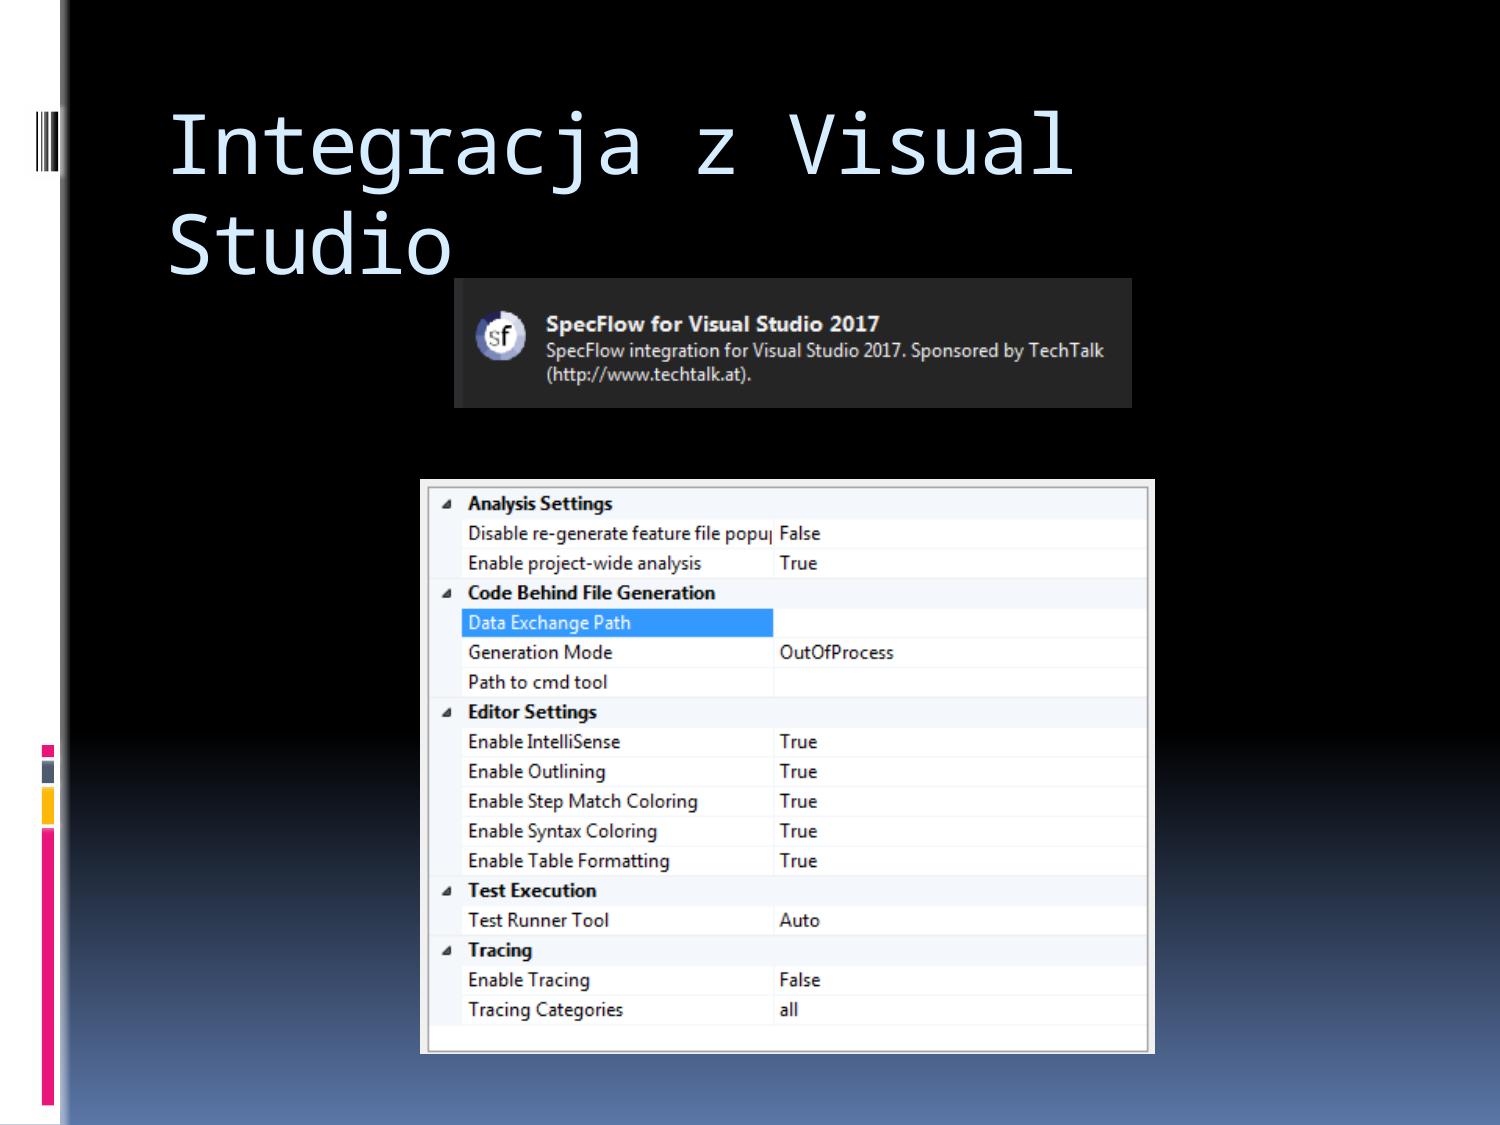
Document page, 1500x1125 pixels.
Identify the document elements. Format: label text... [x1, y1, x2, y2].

title Integracja z Visual Studio [150, 83, 1425, 234]
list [419, 479, 1156, 1054]
picture [454, 278, 1132, 408]
